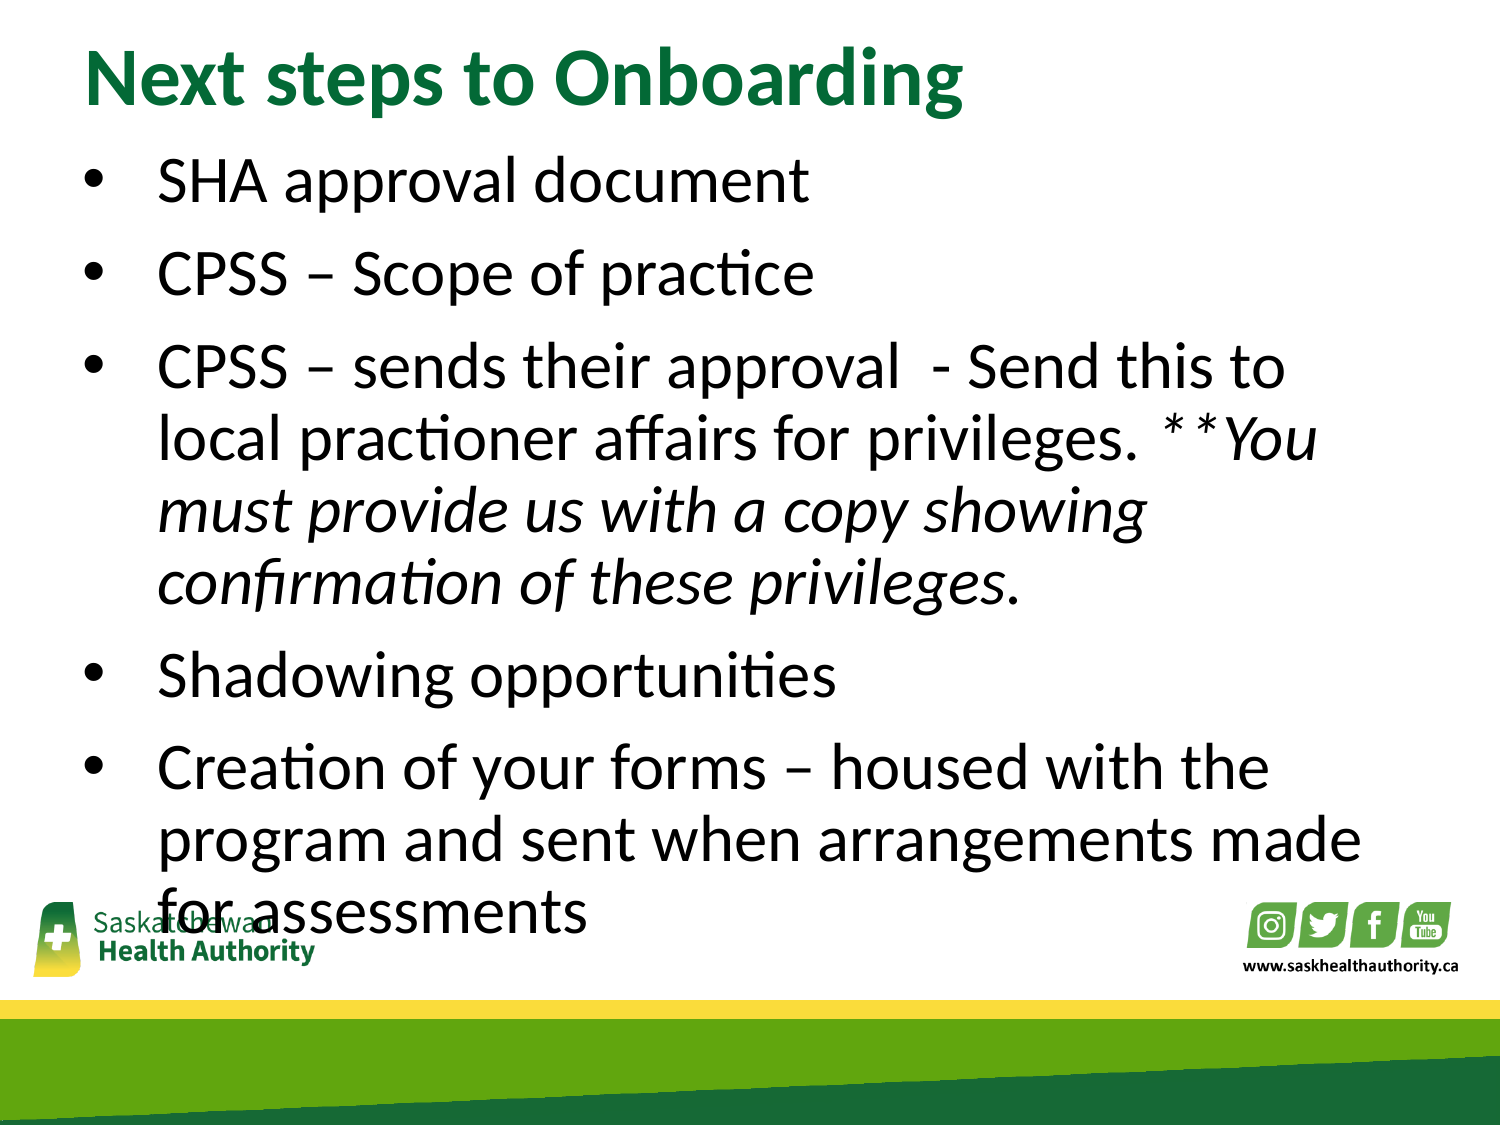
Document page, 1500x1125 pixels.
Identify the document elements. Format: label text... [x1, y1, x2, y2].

picture [1236, 902, 1460, 977]
list SHA approval document CPSS – Scope of practice CPSS – sends their approval - Send this to local practioner affairs for privileges. **You must provide us with a copy showing confirmation of these privileges. Shadowing opportunities Creation of your forms – housed with the program and sent when arrangements made for assessments [67, 138, 1438, 951]
picture [33, 902, 315, 977]
picture [0, 1000, 1500, 1125]
list Next steps to Onboarding [69, 41, 1463, 124]
